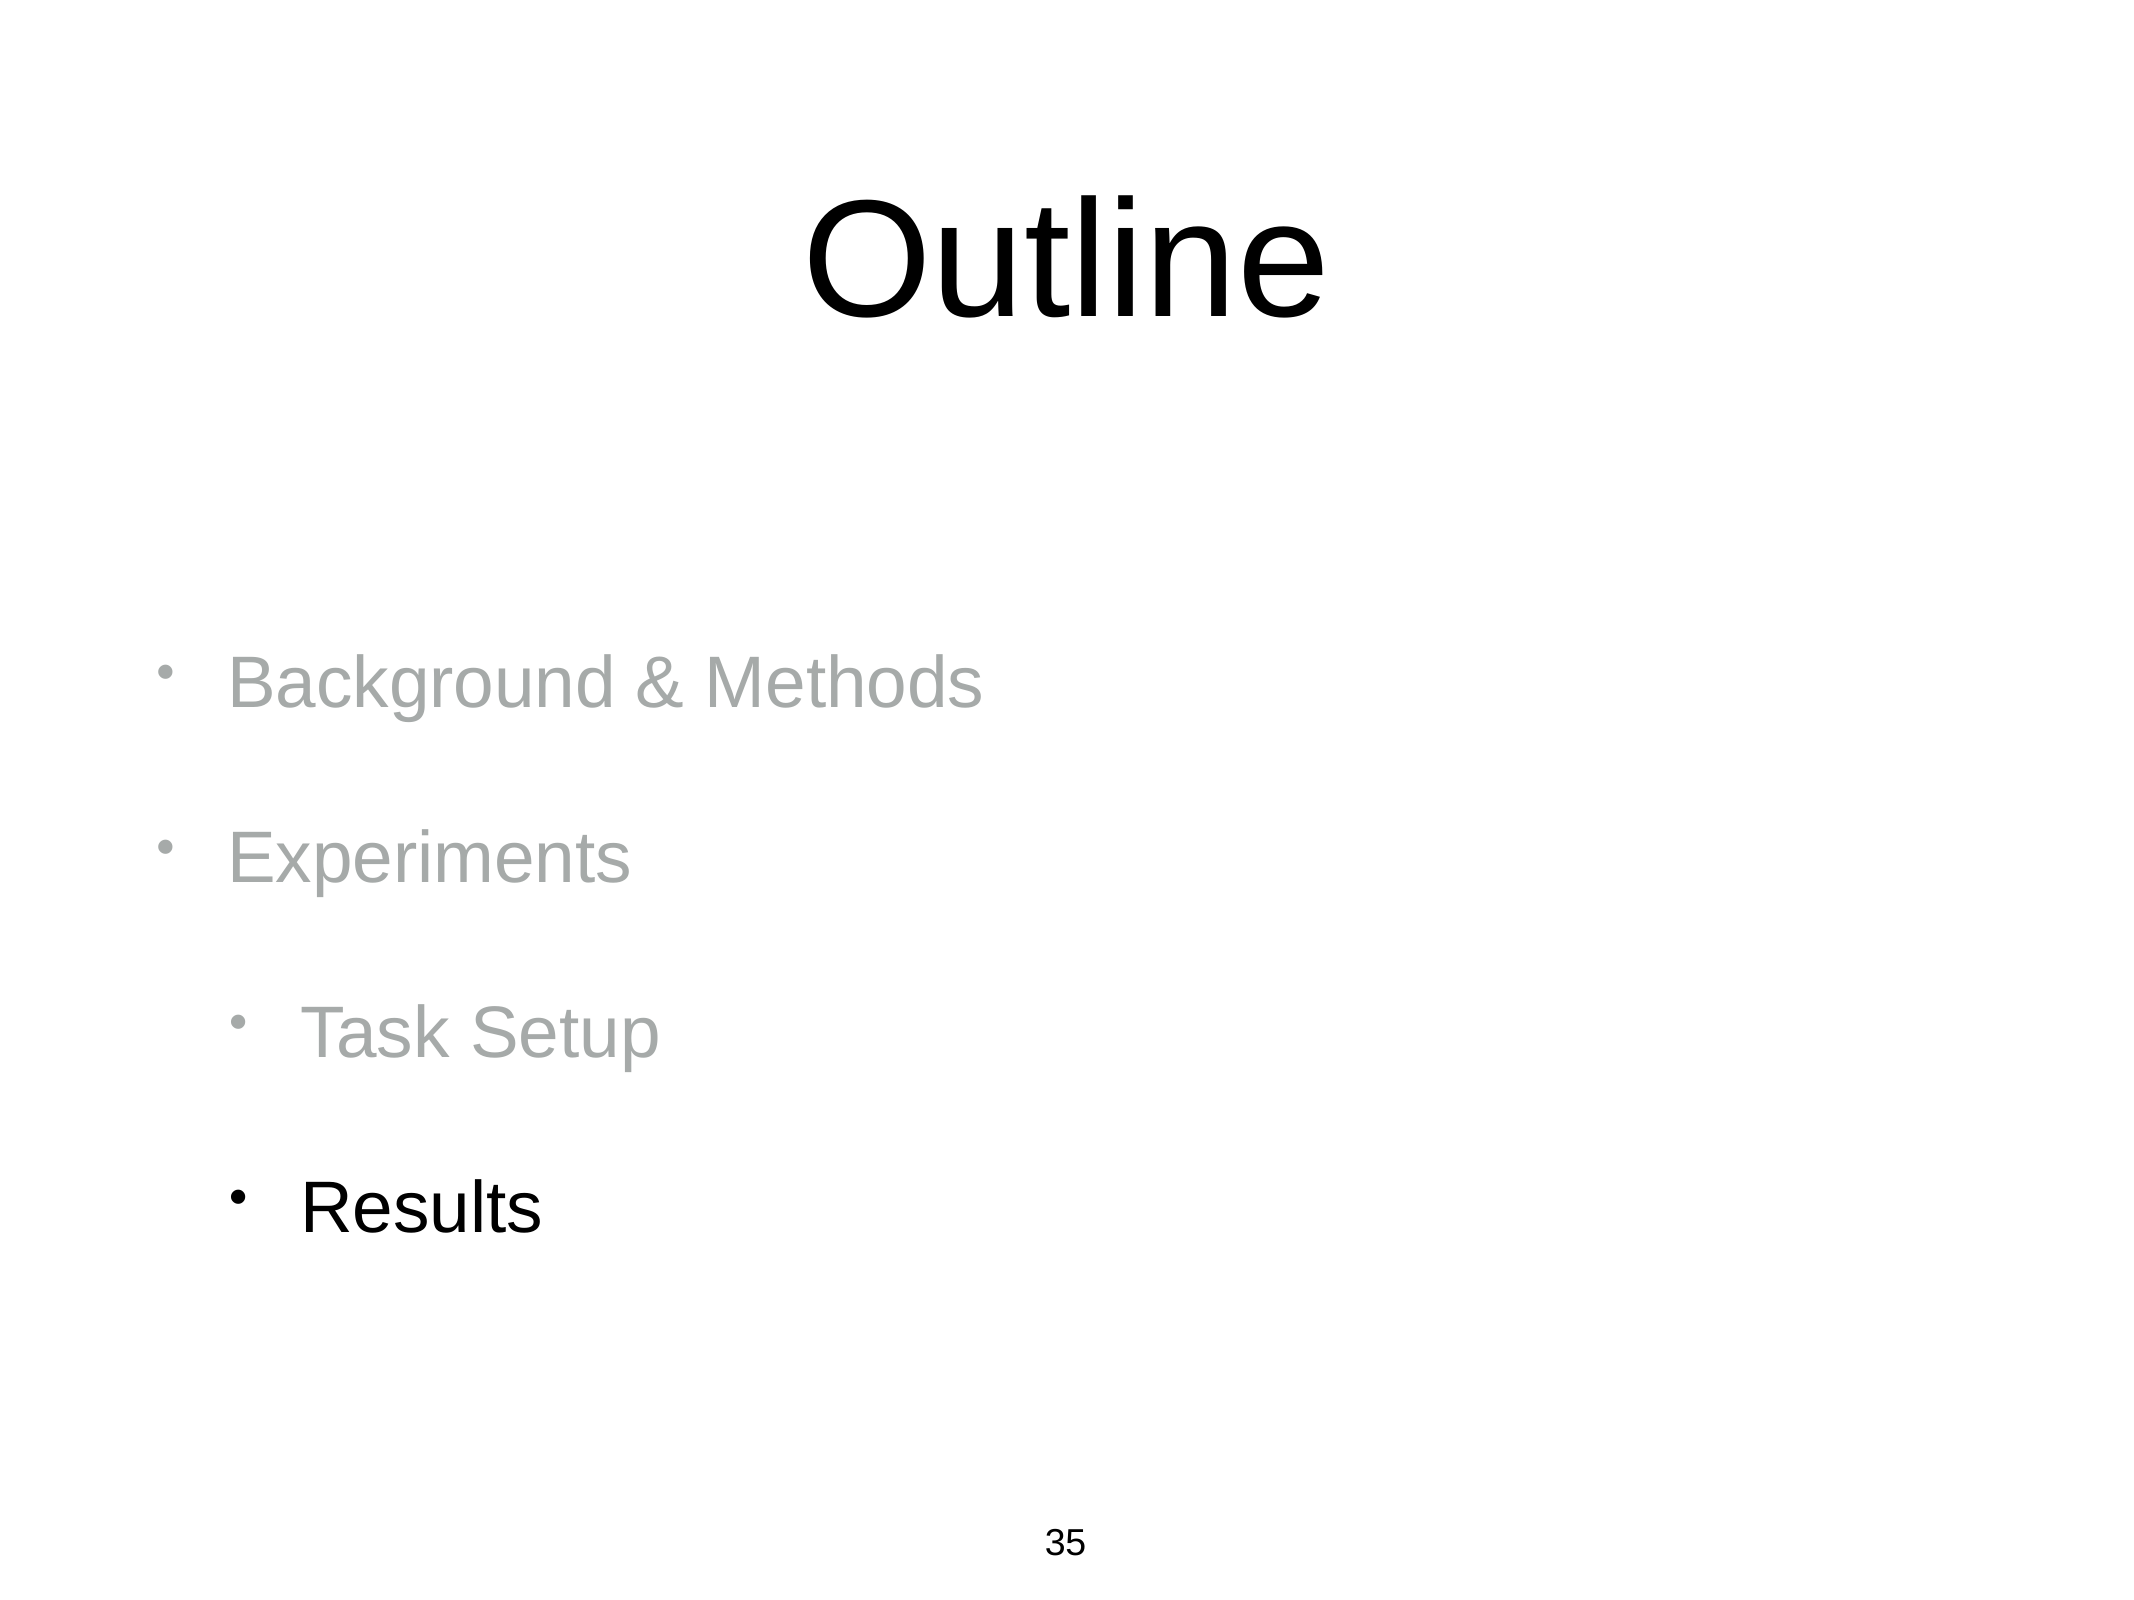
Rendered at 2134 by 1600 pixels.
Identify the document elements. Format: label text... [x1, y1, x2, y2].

slide_number 35 [1041, 1517, 1090, 1564]
title Outline [155, 72, 1978, 424]
list Background & Methods Experiments Task Setup Results [155, 424, 1978, 1457]
